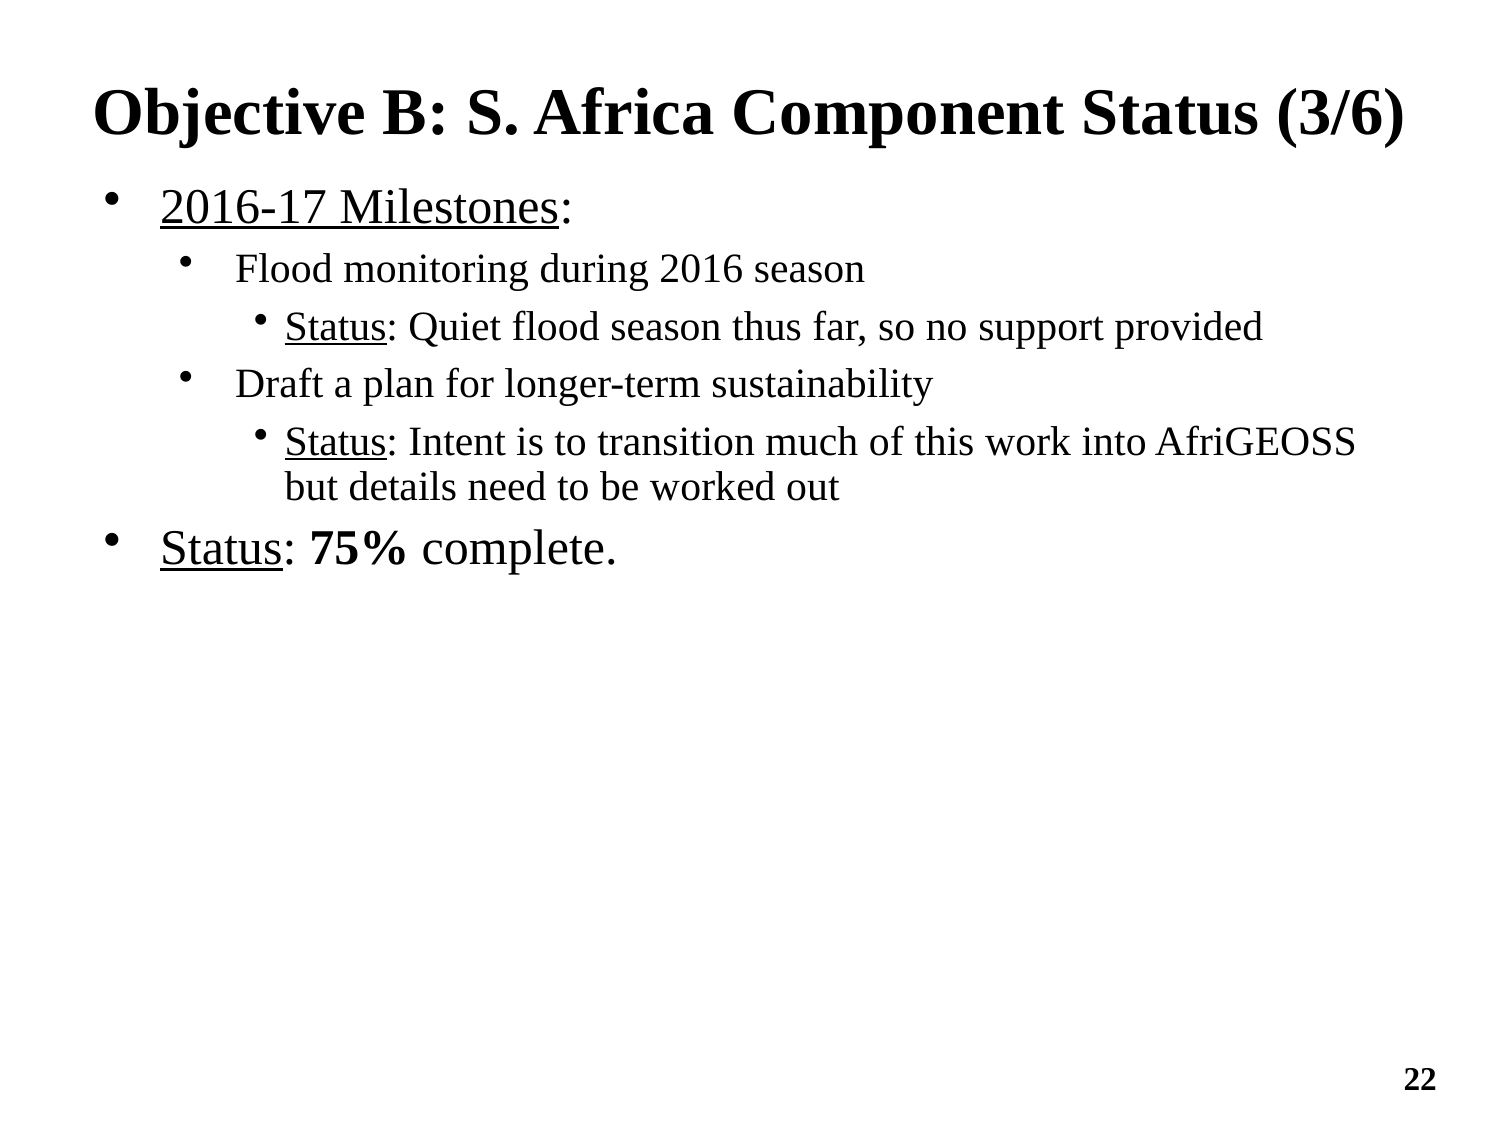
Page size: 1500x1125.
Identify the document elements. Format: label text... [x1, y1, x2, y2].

title Objective B: S. Africa Component Status (3/6) [0, 42, 1500, 173]
slide_number 22 [1340, 1050, 1500, 1125]
list 2016-17 Milestones: Flood monitoring during 2016 season Status: Quiet flood season thus far, so no support provided Draft a plan for longer-term sustainability Status: Intent is to transition much of this work into AfriGEOSS but details need to be worked out Status: 75% complete. [88, 172, 1424, 1107]
